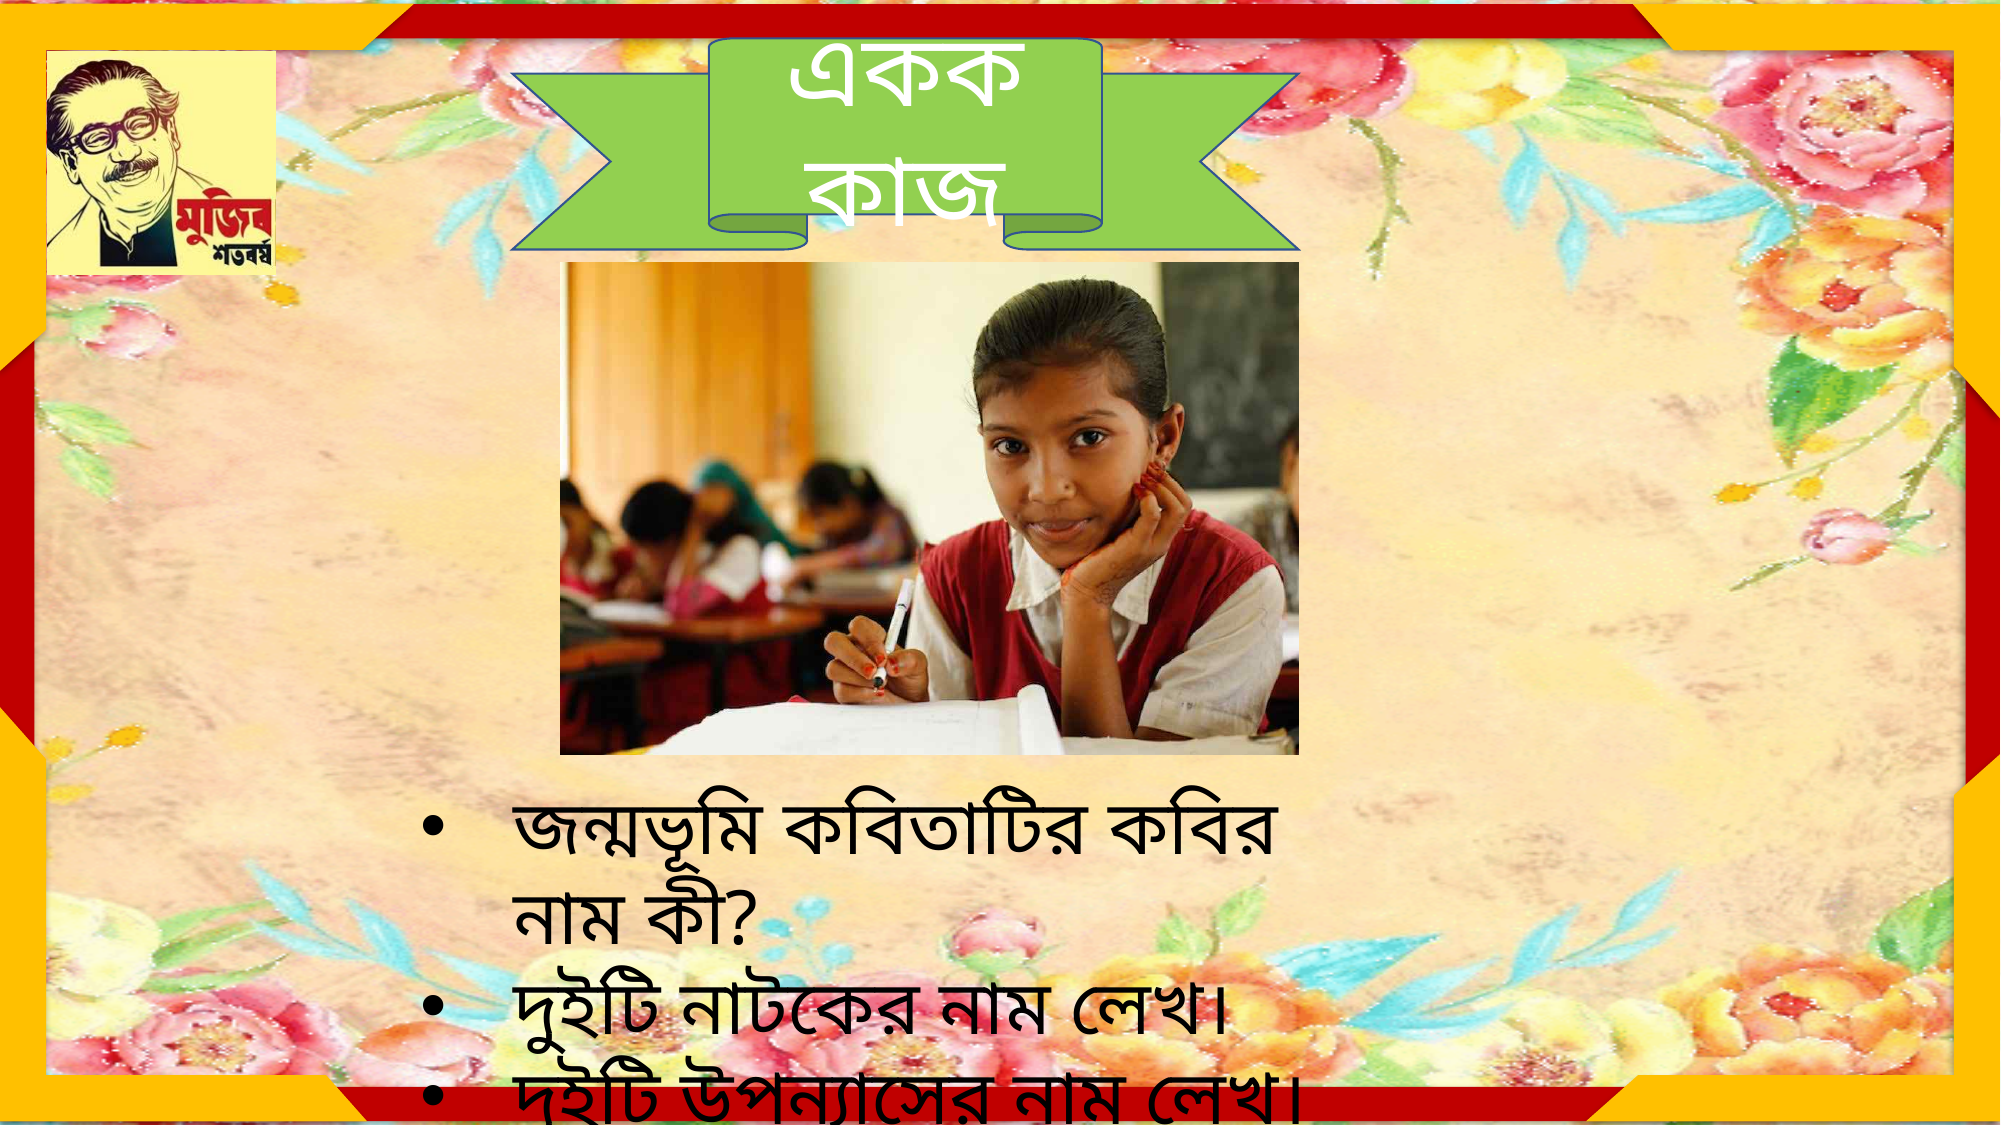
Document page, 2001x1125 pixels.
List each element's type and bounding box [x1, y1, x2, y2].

text_box [0, 3, 2000, 1122]
picture [0, 0, 2001, 1125]
picture [47, 51, 276, 275]
picture [559, 262, 1299, 755]
